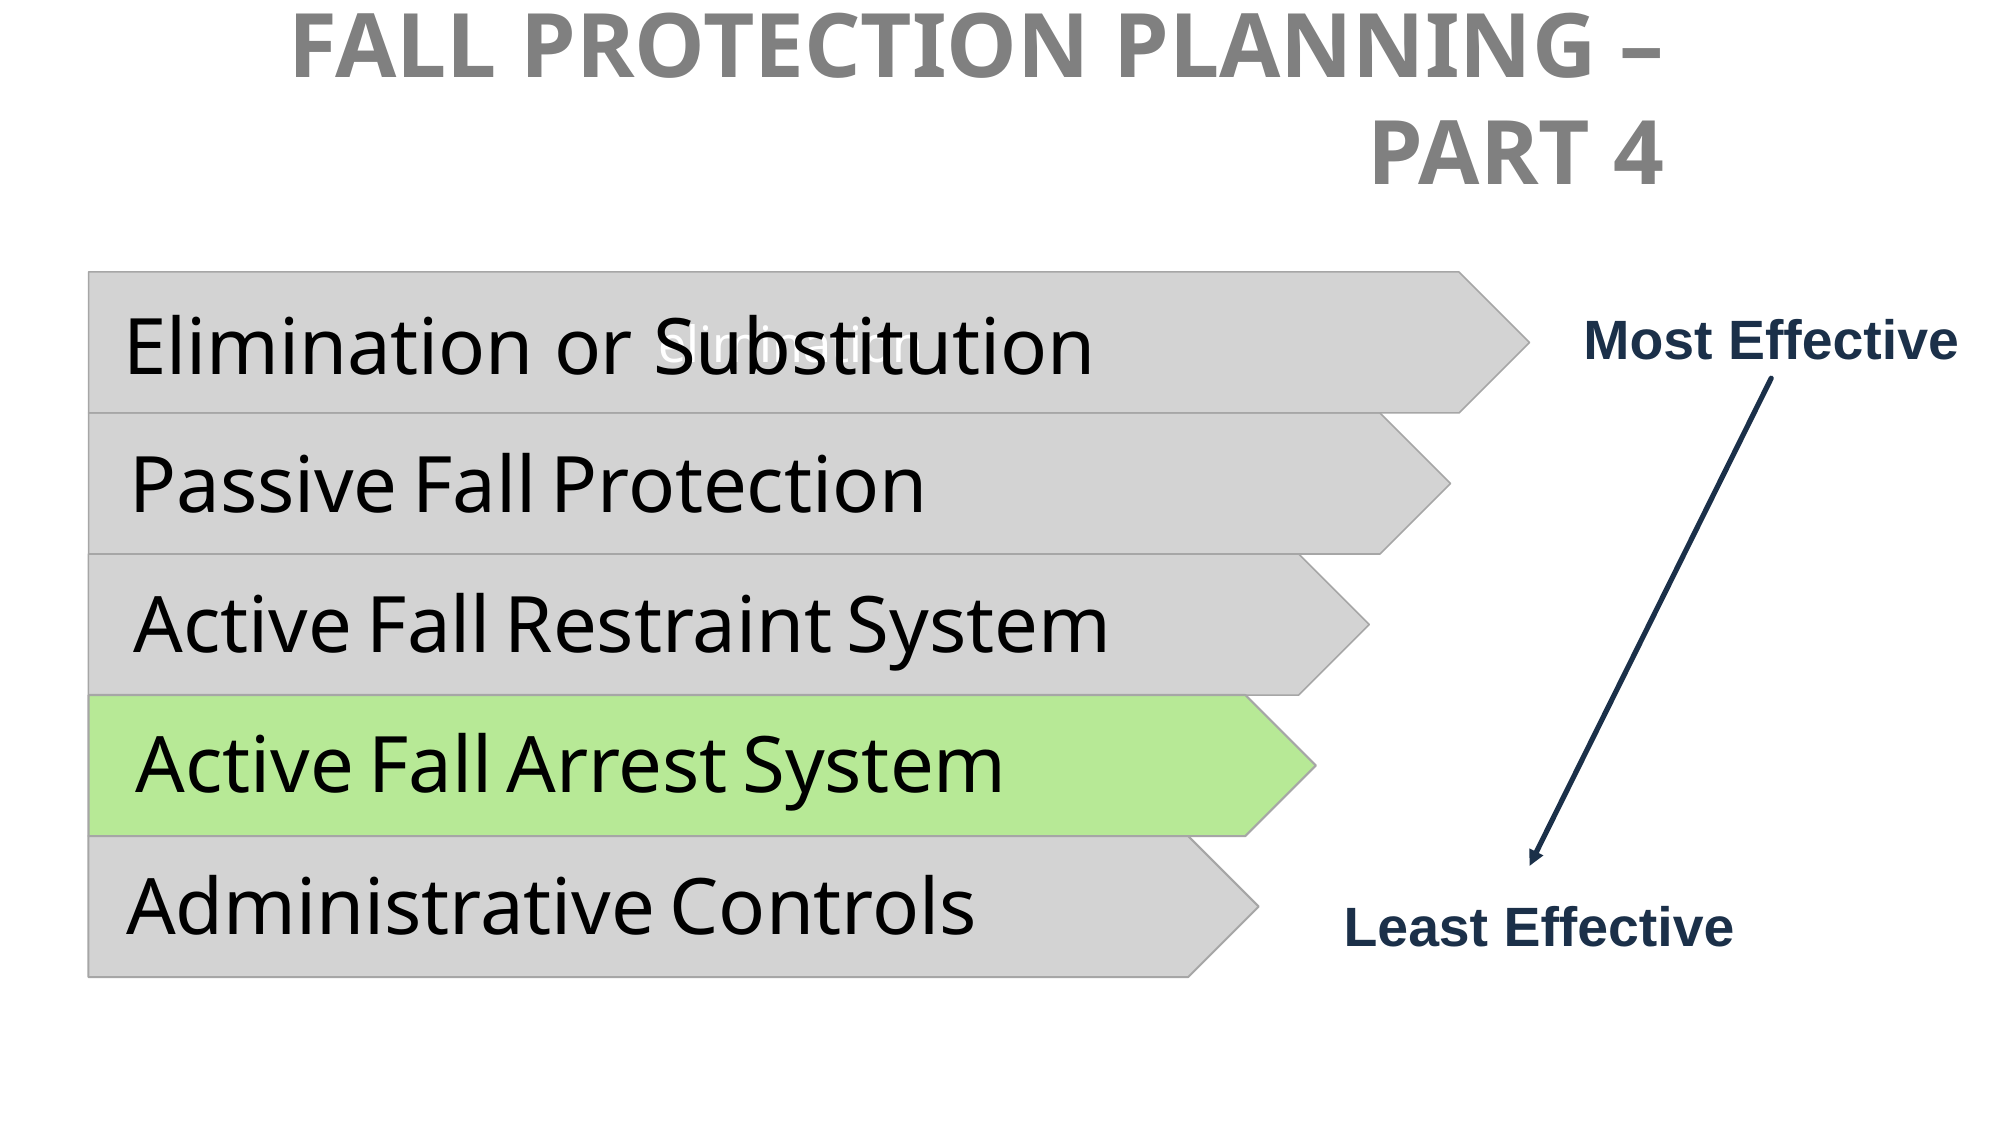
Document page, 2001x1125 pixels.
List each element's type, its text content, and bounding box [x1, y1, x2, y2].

text_box [88, 553, 1370, 696]
text_box Active Fall Restraint System [119, 567, 1126, 676]
text_box Active Fall Arrest System [120, 707, 1022, 816]
list Most Effective [1555, 296, 1988, 379]
title Fall Protection Planning – PART 4 [75, 59, 1665, 133]
text_box [88, 836, 1259, 978]
text_box Passive Fall Protection [114, 427, 942, 536]
text_box Administrative Controls [111, 849, 992, 958]
text_box Least Effective [1267, 883, 1811, 965]
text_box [1529, 377, 1772, 867]
text_box Elimination or Substitution [108, 289, 1111, 398]
text_box elimination [88, 271, 1530, 413]
text_box [88, 695, 1316, 837]
text_box [88, 413, 1451, 554]
